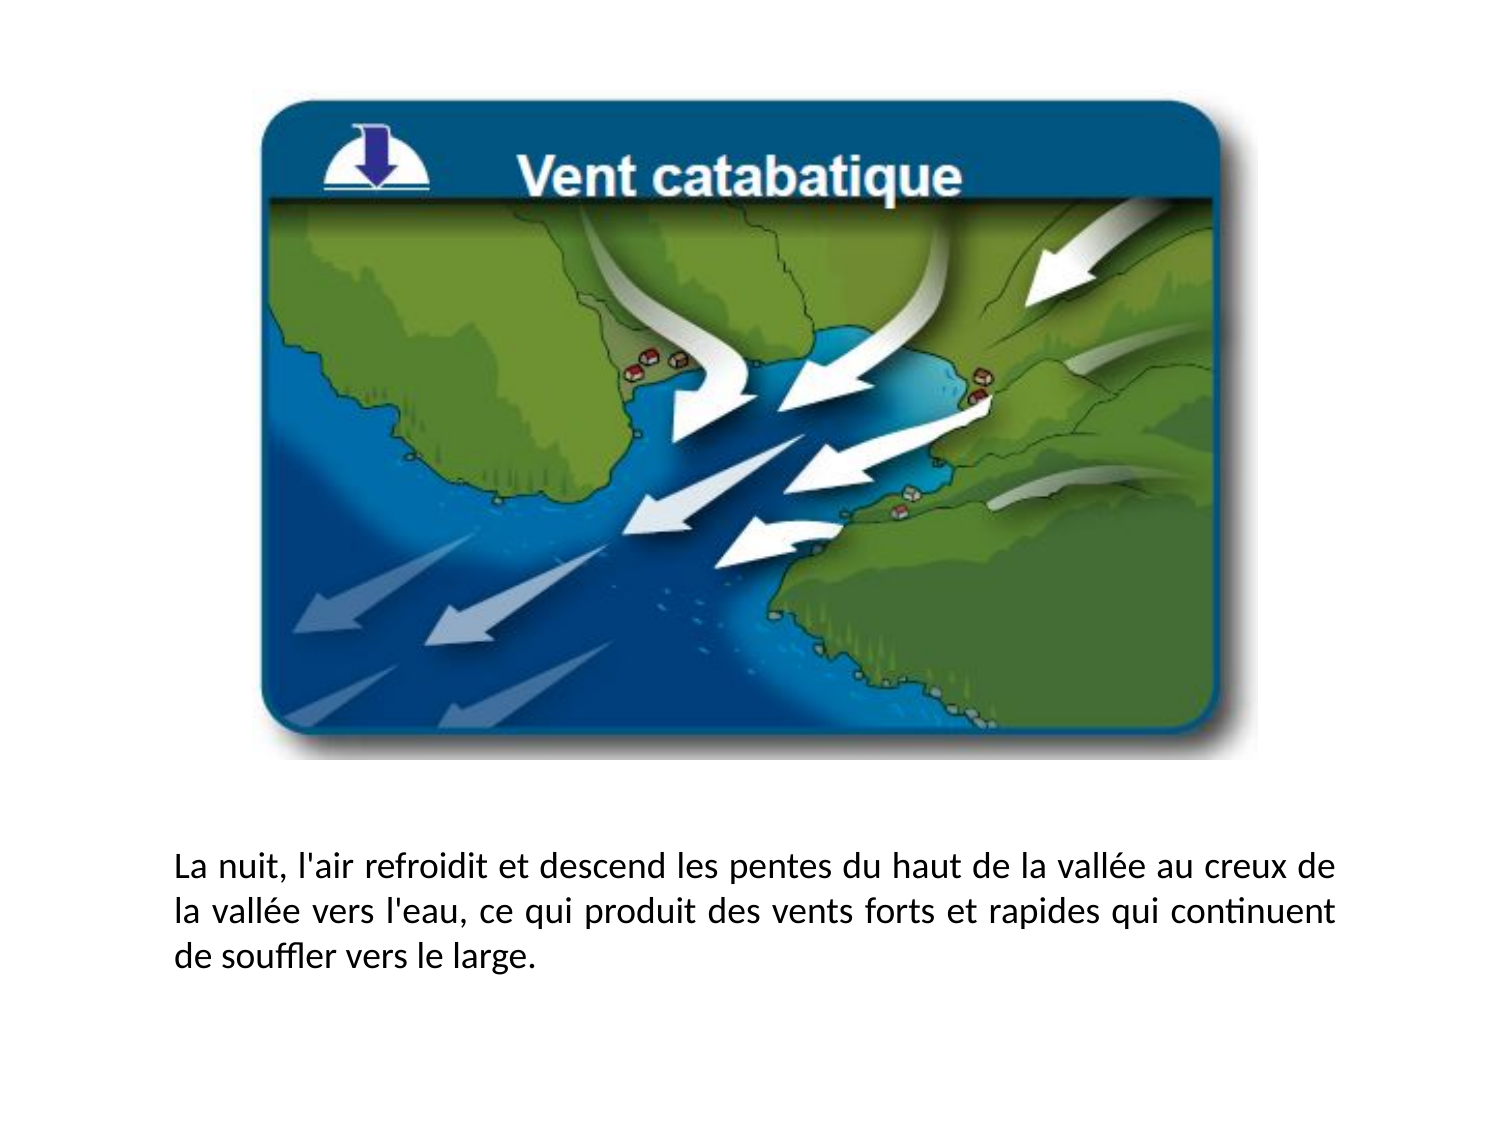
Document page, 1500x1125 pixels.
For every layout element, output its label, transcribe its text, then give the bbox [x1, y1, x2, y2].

text_box La nuit, l'air refroidit et descend les pentes du haut de la vallée au creux de la vallée vers l'eau, ce qui produit des vents forts et rapides qui continuent de souffler vers le large. [159, 834, 1353, 984]
picture [252, 89, 1259, 761]
